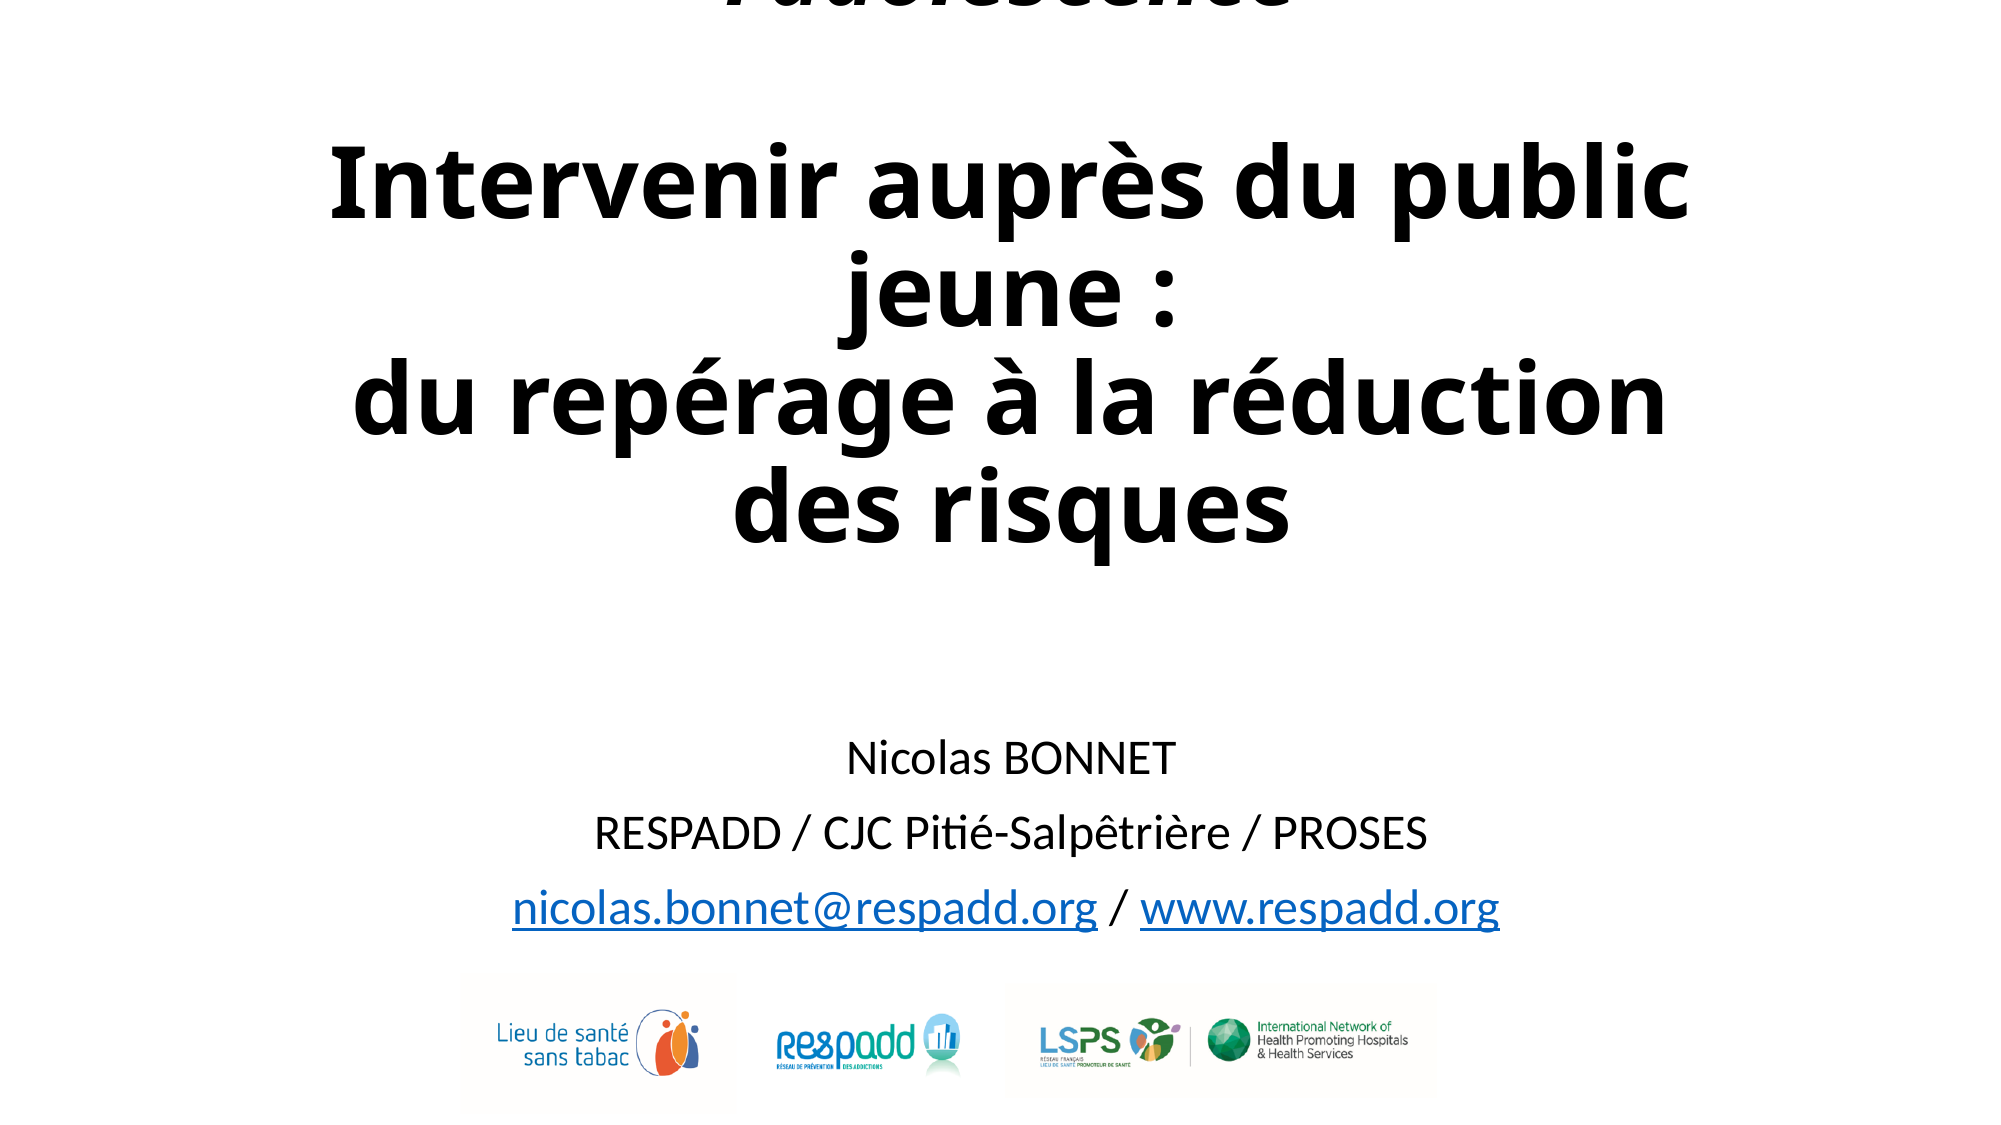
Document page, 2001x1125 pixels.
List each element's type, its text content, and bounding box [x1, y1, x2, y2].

picture [457, 967, 1437, 1121]
title Conduites addictives à l’adolescence Intervenir auprès du public jeune : du repérage à la réduction des risques [243, 166, 1780, 572]
subtitle Nicolas BONNET RESPADD / CJC Pitié-Salpêtrière / PROSES nicolas.bonnet@respadd.org / www.respadd.org [486, 723, 1537, 1012]
